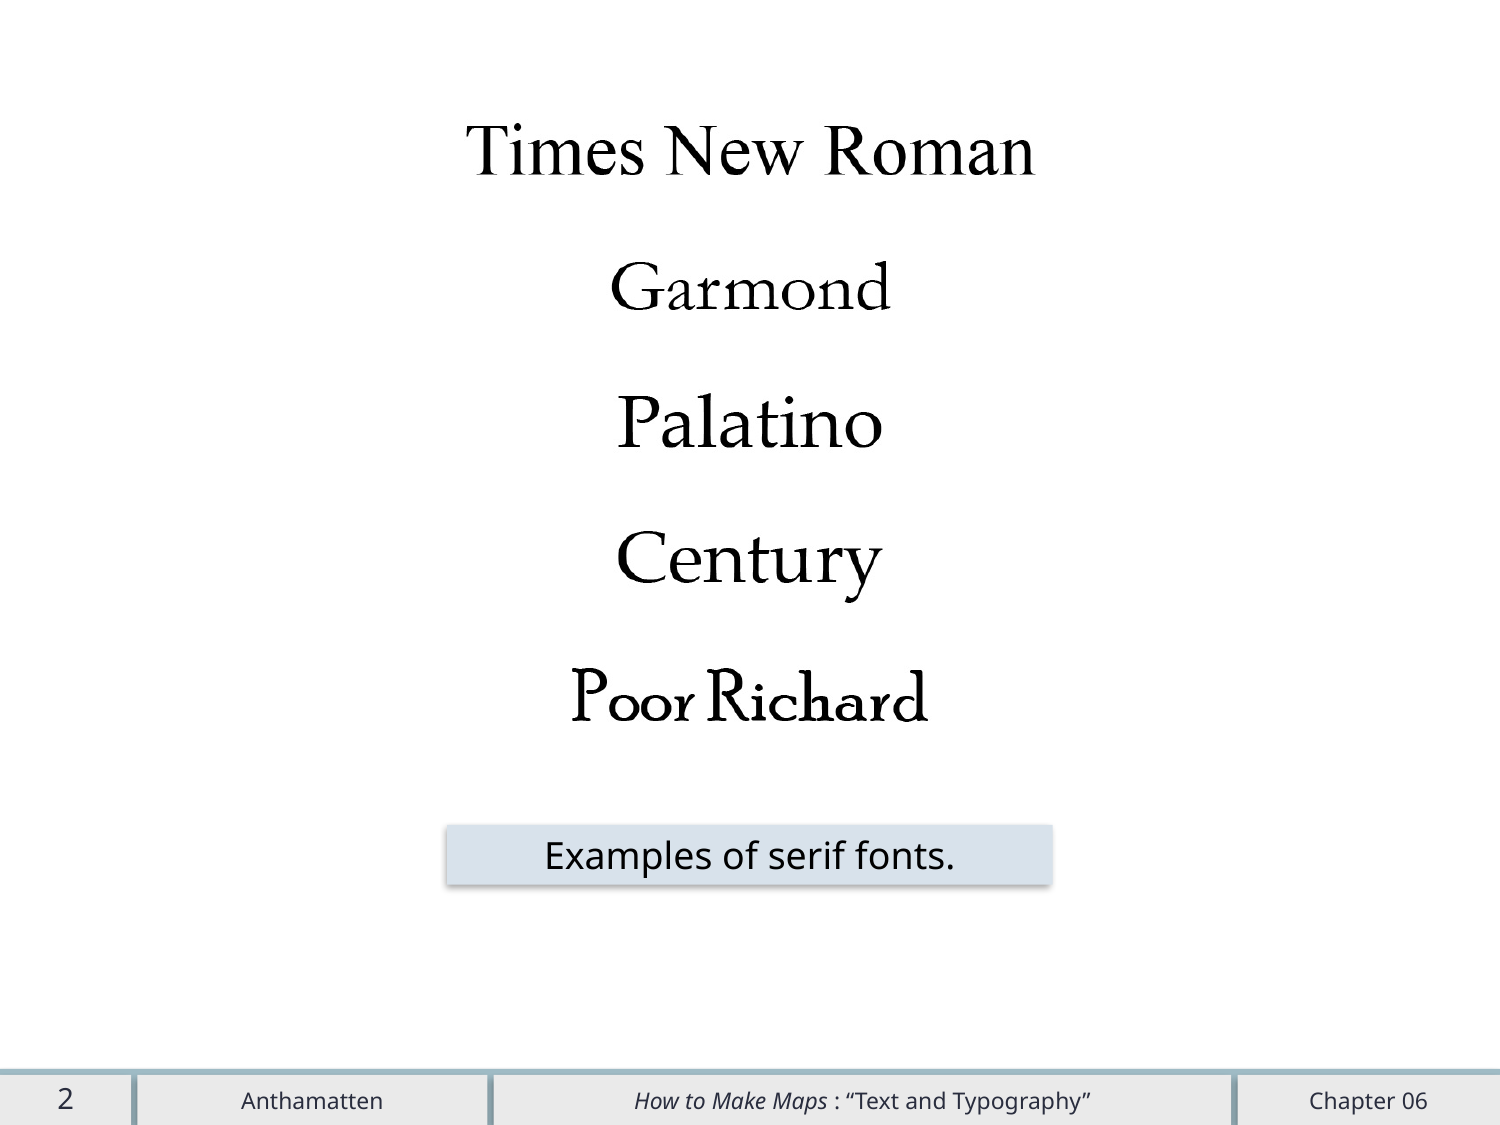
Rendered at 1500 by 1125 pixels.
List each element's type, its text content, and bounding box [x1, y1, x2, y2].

picture [463, 112, 1037, 736]
slide_number 1 [0, 1074, 132, 1125]
text_box Examples of serif fonts. [447, 824, 1053, 885]
text_box Anthamatten [137, 1074, 488, 1125]
footer How to Make Maps : “Text and Typography” [493, 1074, 1232, 1125]
text_box Chapter 06 [1237, 1074, 1500, 1125]
